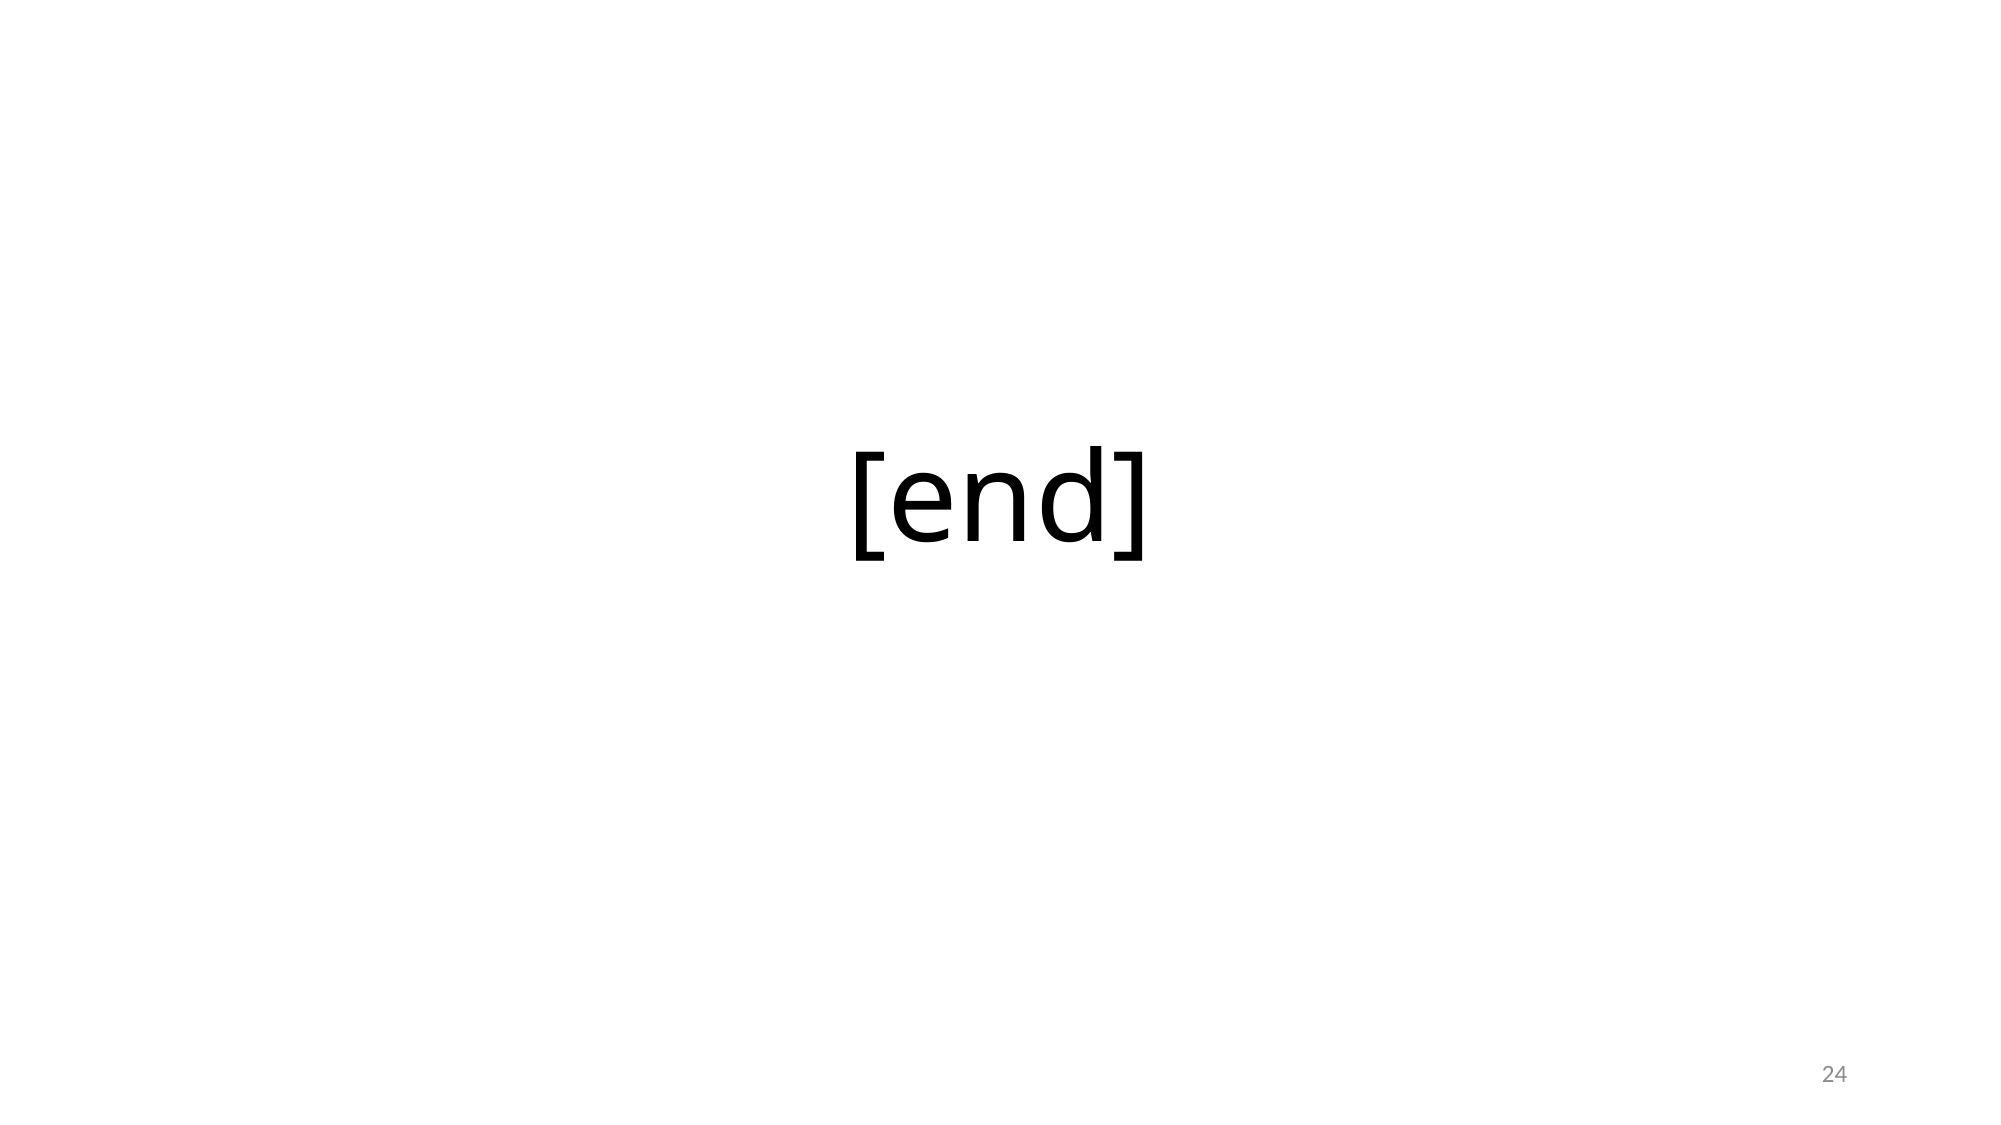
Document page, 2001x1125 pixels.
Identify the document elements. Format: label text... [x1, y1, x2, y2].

slide_number 24 [1412, 1042, 1863, 1103]
title [end] [249, 184, 1750, 576]
